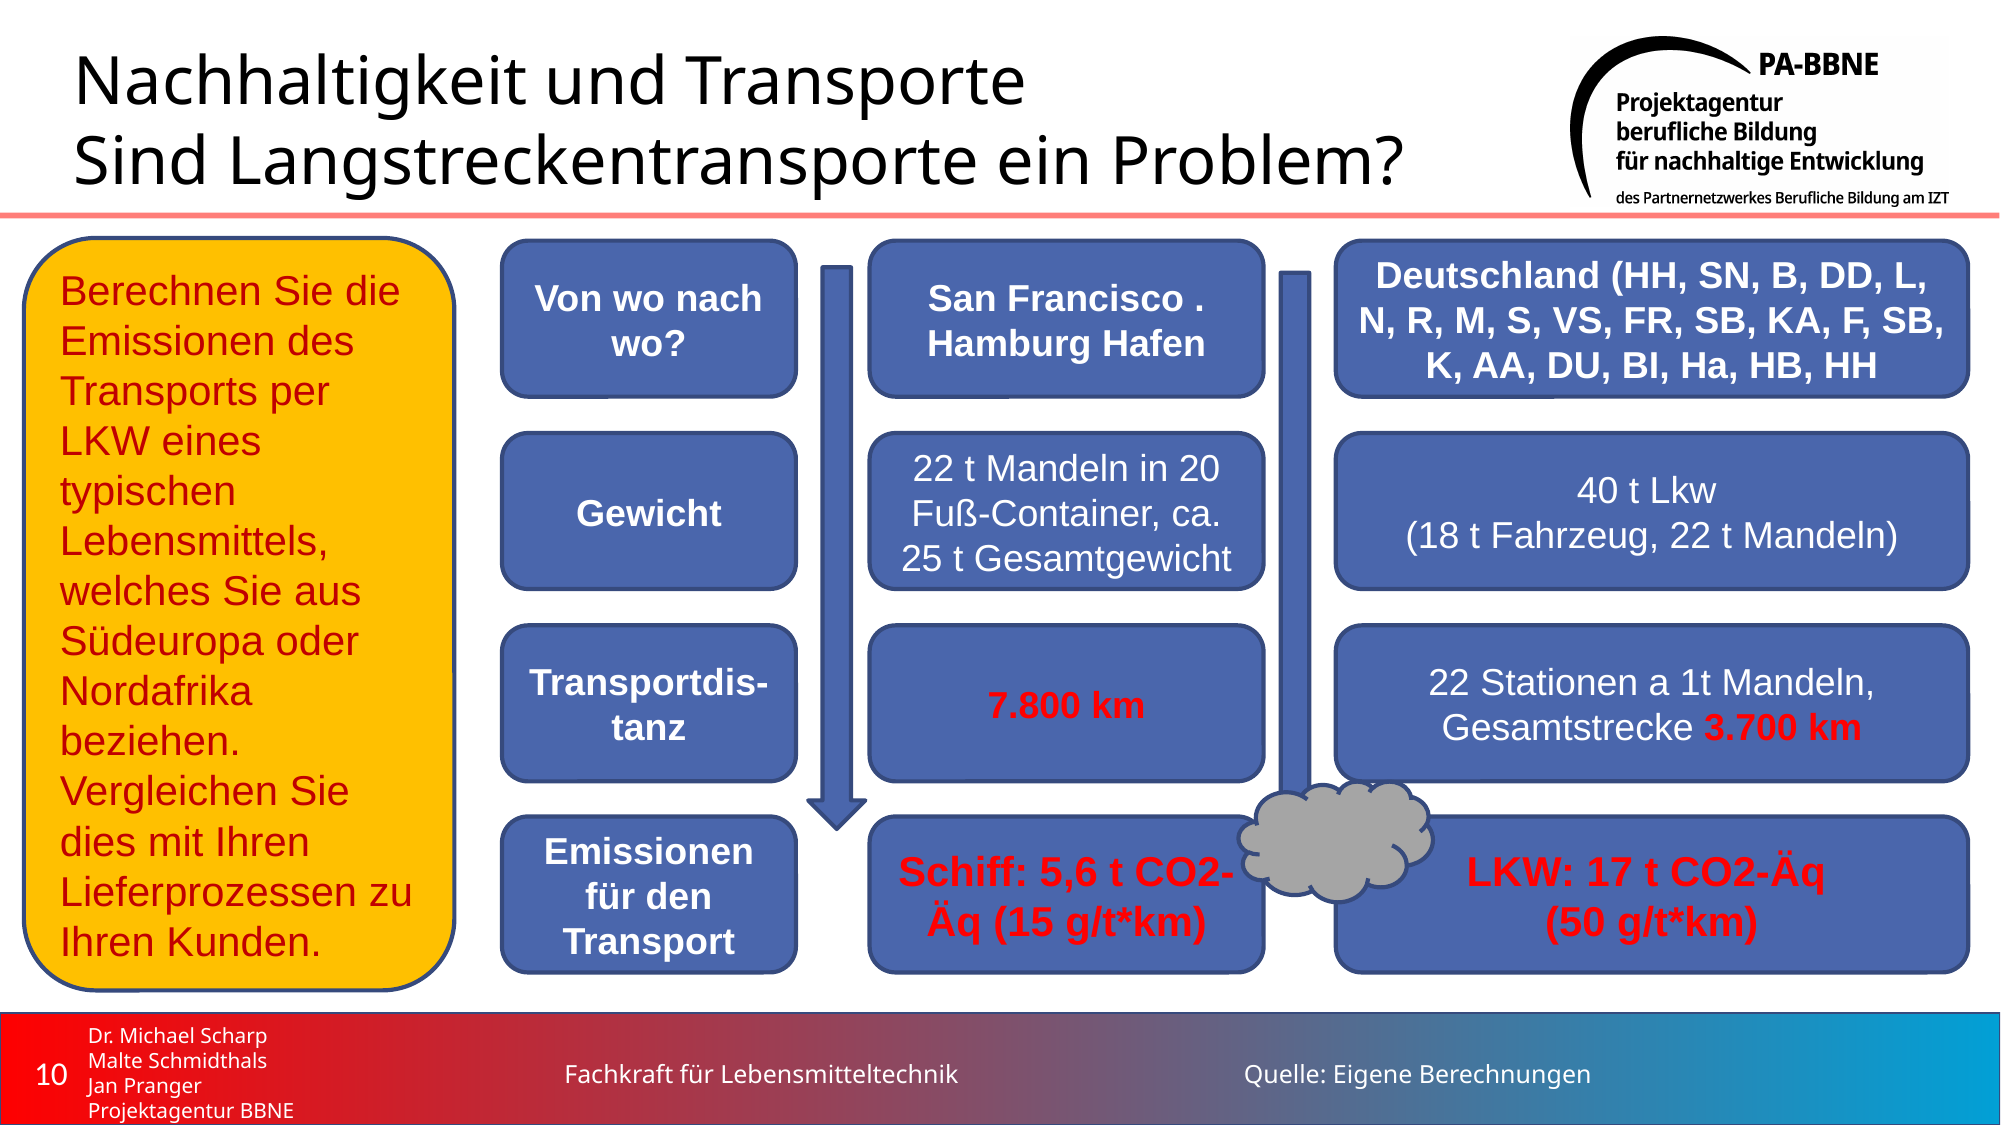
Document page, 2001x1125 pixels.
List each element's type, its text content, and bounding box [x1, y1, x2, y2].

text_box Deutschland (HH, SN, B, DD, L, N, R, M, S, VS, FR, SB, KA, F, SB, K, AA, DU, BI, Ha, HB, HH [1335, 240, 1969, 397]
text_box Gewicht [501, 432, 796, 590]
text_box 40 t Lkw (18 t Fahrzeug, 22 t Mandeln) [1335, 432, 1969, 590]
text_box 22 Stationen a 1t Mandeln, Gesamtstrecke 3.700 km [1335, 625, 1969, 782]
text_box Transportdis-tanz [501, 625, 796, 782]
slide_number ‹#› [0, 1026, 72, 1118]
text_box Von wo nach wo? [501, 240, 796, 397]
text_box 22 t Mandeln in 20 Fuß-Container, ca. 25 t Gesamtgewicht [869, 432, 1264, 590]
list Quelle: Eigene Berechnungen [1191, 1026, 1949, 1118]
text_box San Francisco . Hamburg Hafen [869, 240, 1264, 397]
text_box Schiff: 5,6 t CO2-Äq (15 g/t*km) [869, 816, 1264, 973]
text_box Berechnen Sie die Emissionen des Transports per LKW eines typischen Lebensmittels, welches Sie aus Südeuropa oder Nordafrika beziehen. Vergleichen Sie dies mit Ihren Lieferprozessen zu Ihren Kunden. [23, 237, 455, 991]
title Nachhaltigkeit und Transporte Sind Langstreckentransporte ein Problem? [59, 29, 1536, 207]
text_box LKW: 17 t CO2-Äq (50 g/t*km) [1335, 816, 1969, 973]
text_box Dr. Michael Scharp Malte Schmidthals Jan Pranger Projektagentur BBNE [72, 1007, 565, 1125]
text_box 7.800 km [869, 625, 1264, 782]
text_box [808, 267, 866, 830]
text_box [1238, 781, 1433, 903]
picture [1570, 36, 1949, 207]
text_box [1280, 272, 1310, 795]
text_box Emissionen für den Transport [501, 816, 796, 973]
list Fachkraft für Lebensmitteltechnik [565, 1026, 1179, 1118]
